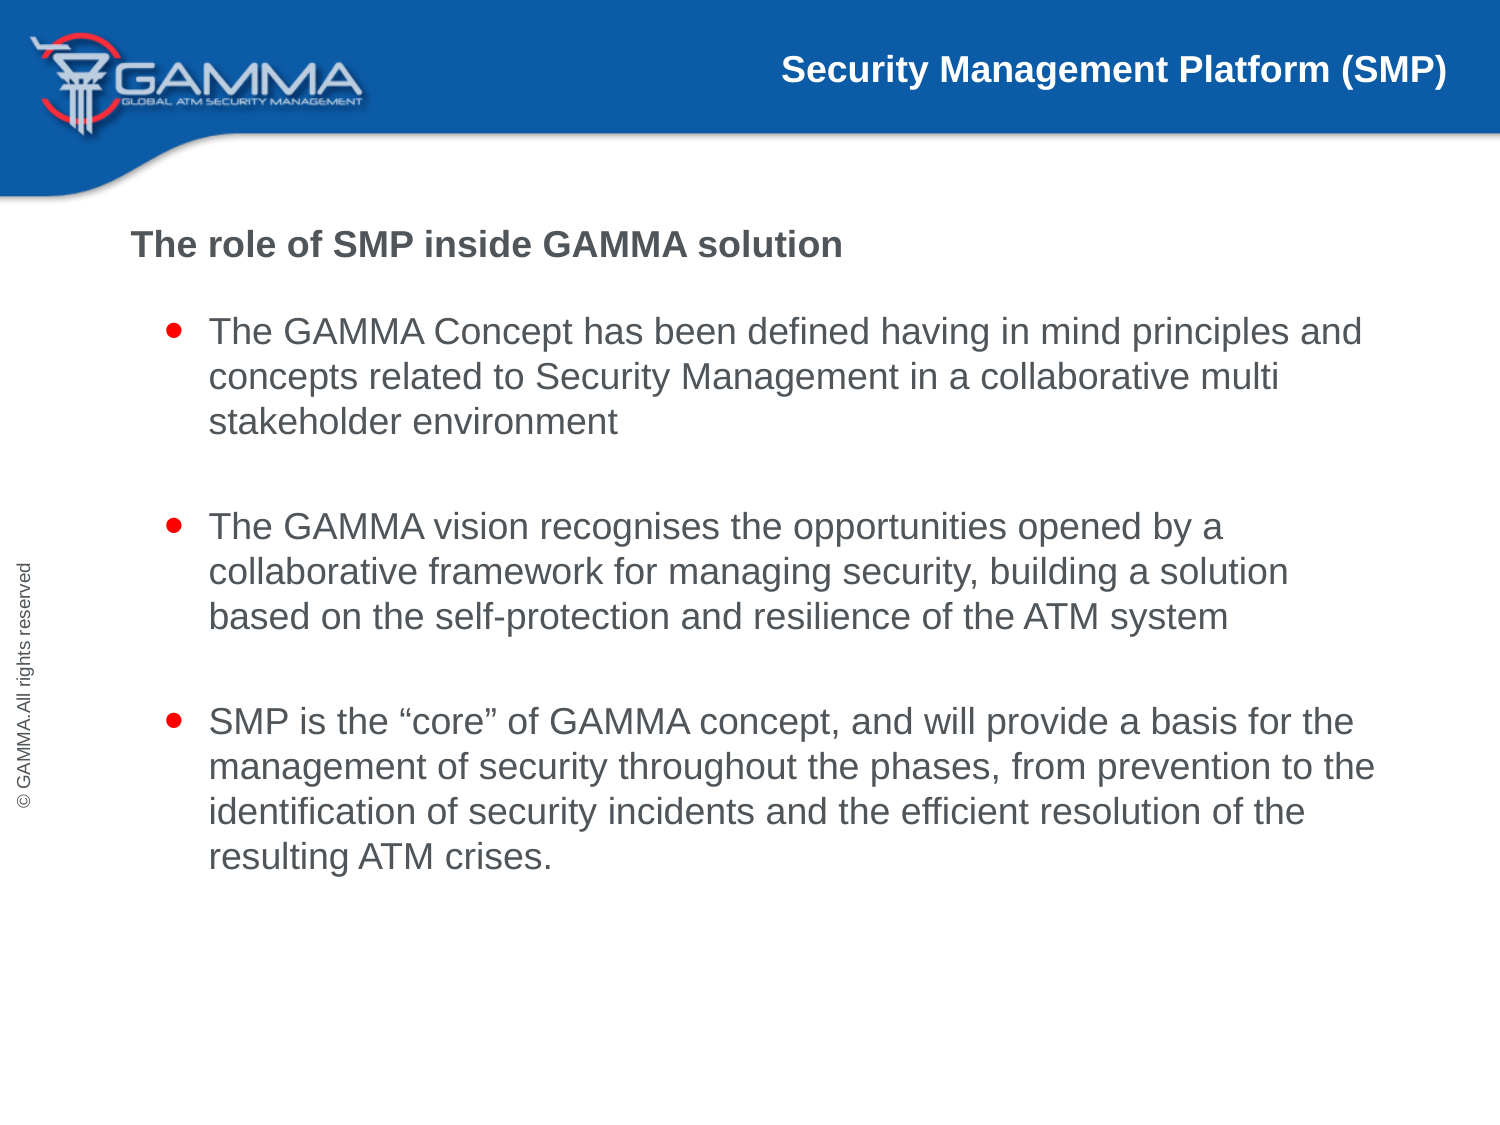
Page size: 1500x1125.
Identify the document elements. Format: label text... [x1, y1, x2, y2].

text_box The GAMMA Concept has been defined having in mind principles and concepts related to Security Management in a collaborative multi stakeholder environment The GAMMA vision recognises the opportunities opened by a collaborative framework for managing security, building a solution based on the self-protection and resilience of the ATM system SMP is the “core” of GAMMA concept, and will provide a basis for the management of security throughout the phases, from prevention to the identification of security incidents and the efficient resolution of the resulting ATM crises. [149, 299, 1405, 938]
footer © GAMMA.All rights reserved [3, 537, 38, 834]
text_box The role of SMP inside GAMMA solution [115, 212, 860, 273]
text_box Security Management Platform (SMP) [712, 37, 1463, 143]
picture [0, 0, 1500, 214]
